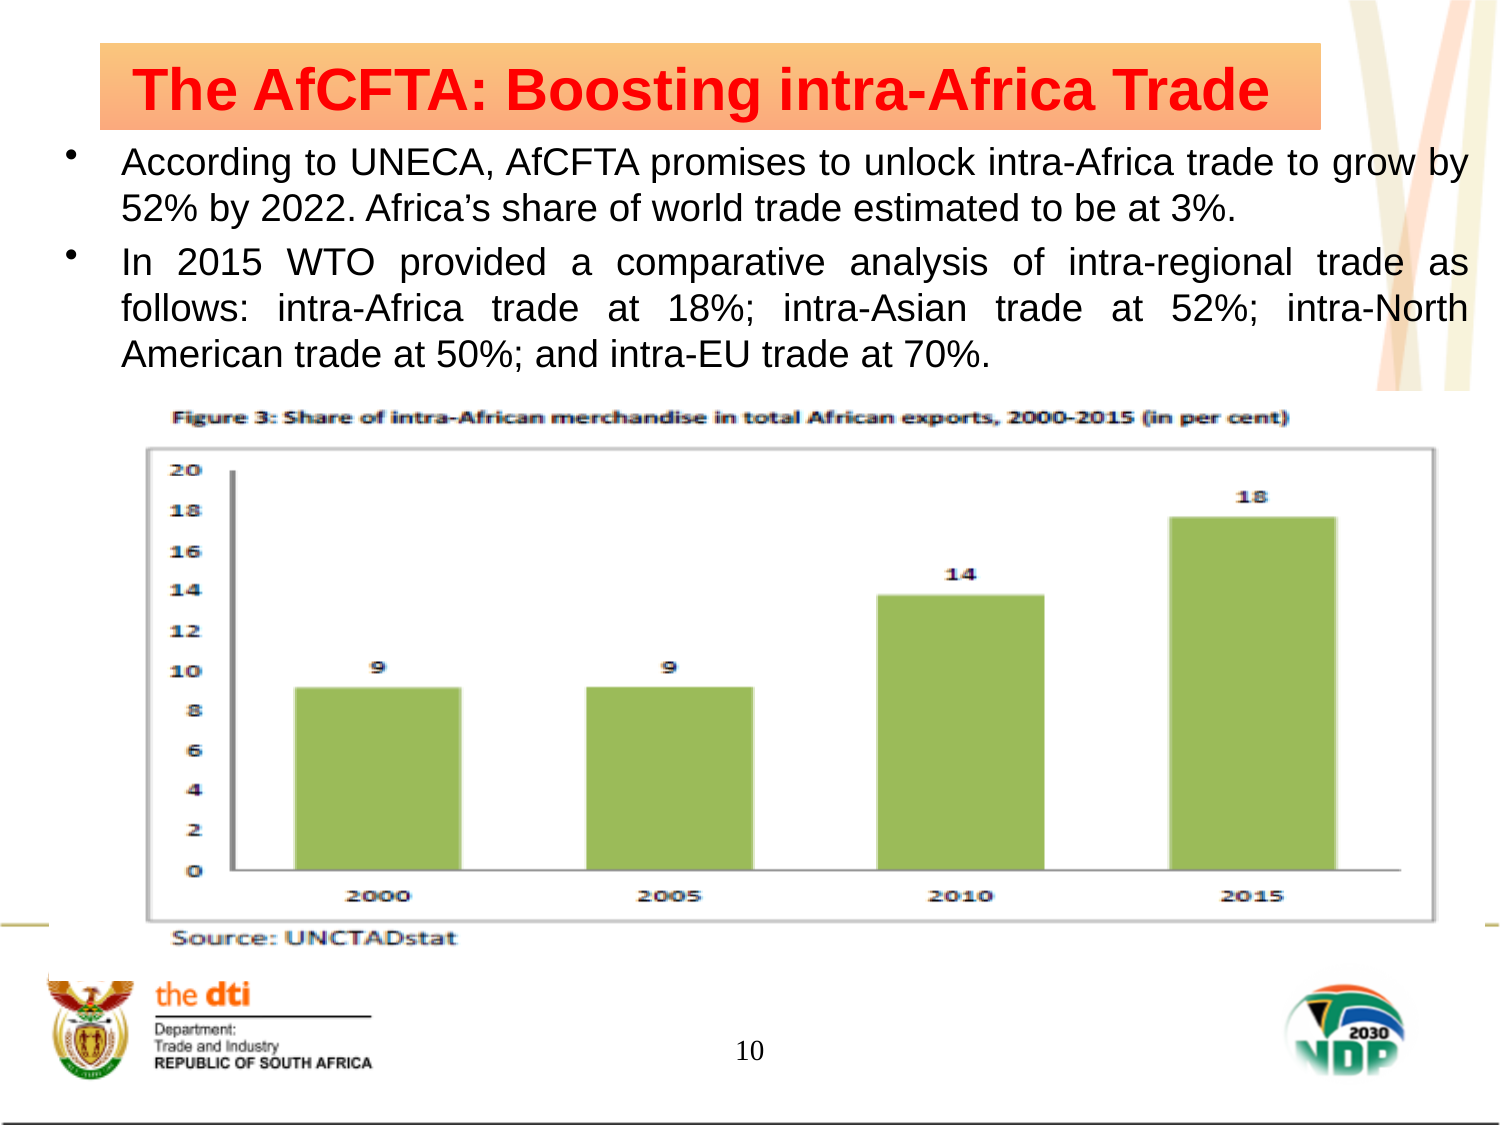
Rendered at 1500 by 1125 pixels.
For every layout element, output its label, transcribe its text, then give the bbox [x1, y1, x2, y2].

title The AfCFTA: Boosting intra-Africa Trade [99, 43, 1321, 129]
picture [0, 0, 1500, 1125]
footer 10 [512, 1023, 988, 1080]
list According to UNECA, AfCFTA promises to unlock intra-Africa trade to grow by 52% by 2022. Africa’s share of world trade estimated to be at 3%. In 2015 WTO provided a comparative analysis of intra-regional trade as follows: intra-Africa trade at 18%; intra-Asian trade at 52%; intra-North American trade at 50%; and intra-EU trade at 70%. [49, 129, 1485, 390]
